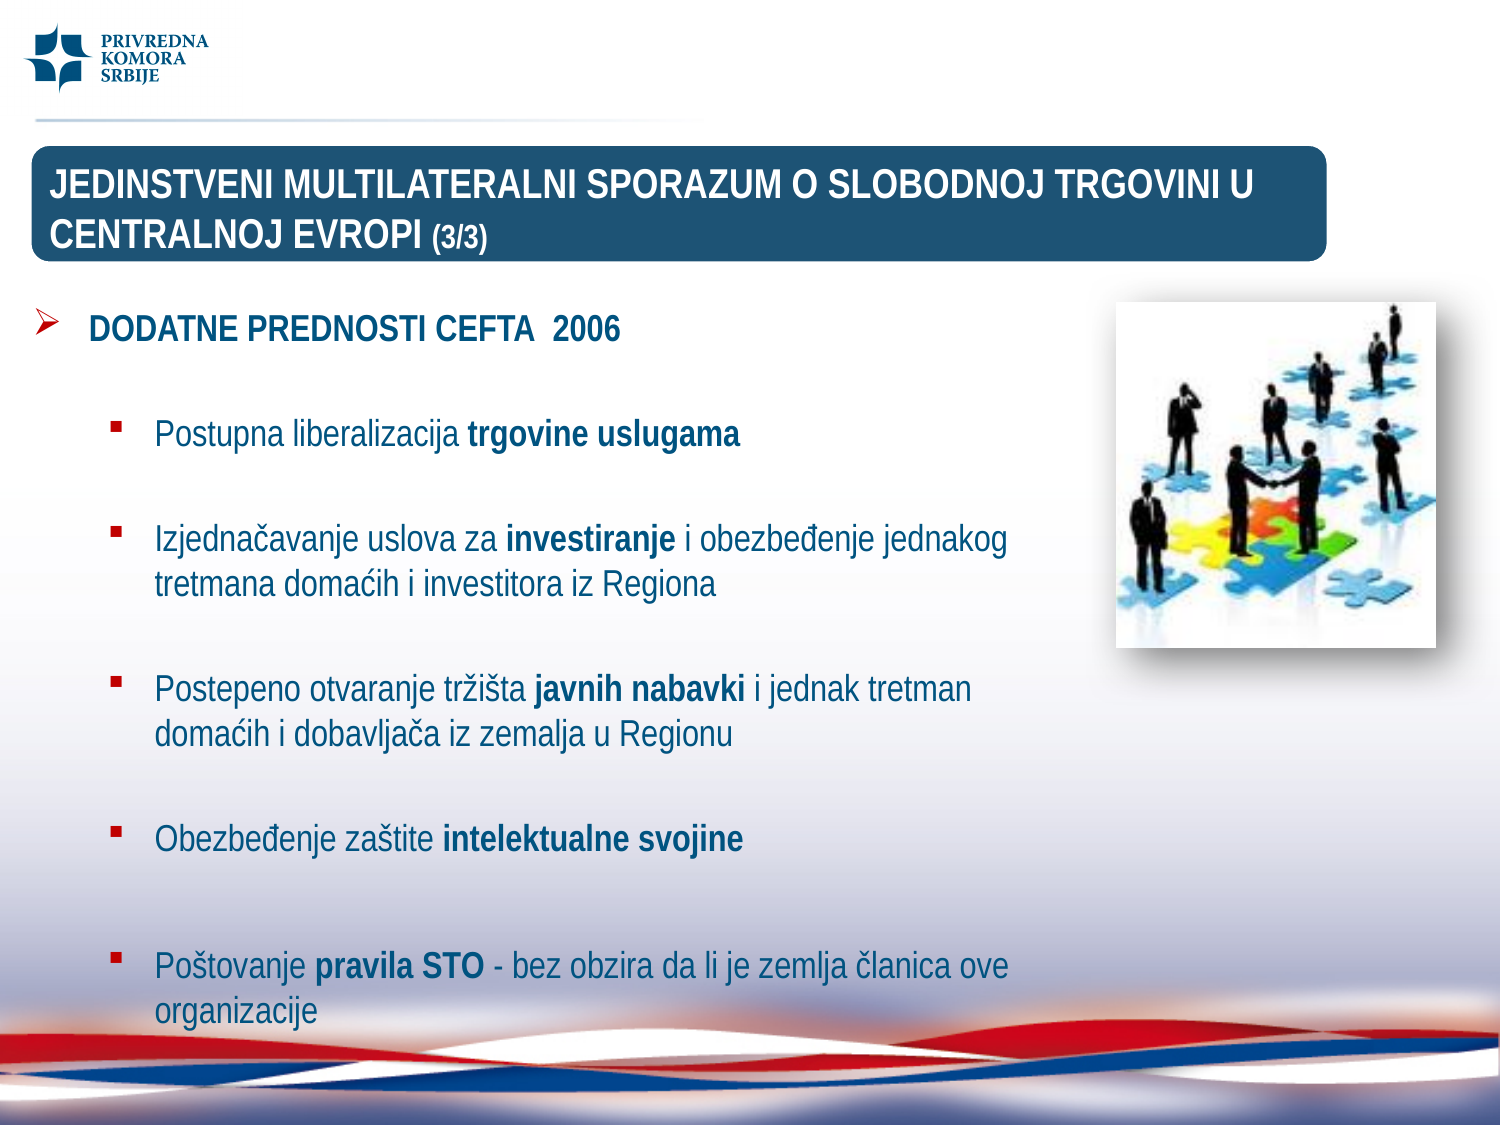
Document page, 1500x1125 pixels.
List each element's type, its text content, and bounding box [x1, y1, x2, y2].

list DODATNE PREDNOSTI CEFTA 2006 Postupna liberalizacija trgovine uslugama Izjednačavanje uslova za investiranje i obezbeđenje jednakog tretmana domaćih i investitora iz Regiona Postepeno otvaranje tržišta javnih nabavki i jednak tretman domaćih i dobavljača iz zemalja u Regionu Obezbeđenje zaštite intelektualne svojine Poštovanje pravila STO - bez obzira da li je zemlja članica ove organizacije [17, 243, 1069, 1117]
picture [0, 0, 1500, 1125]
text_box JEDINSTVENI MULTILATERALNI SPORAZUM O SLOBODNOJ TRGOVINI U CENTRALNOJ EVROPI (3/3) [1069, 149, 1436, 314]
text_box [29, 137, 1329, 266]
